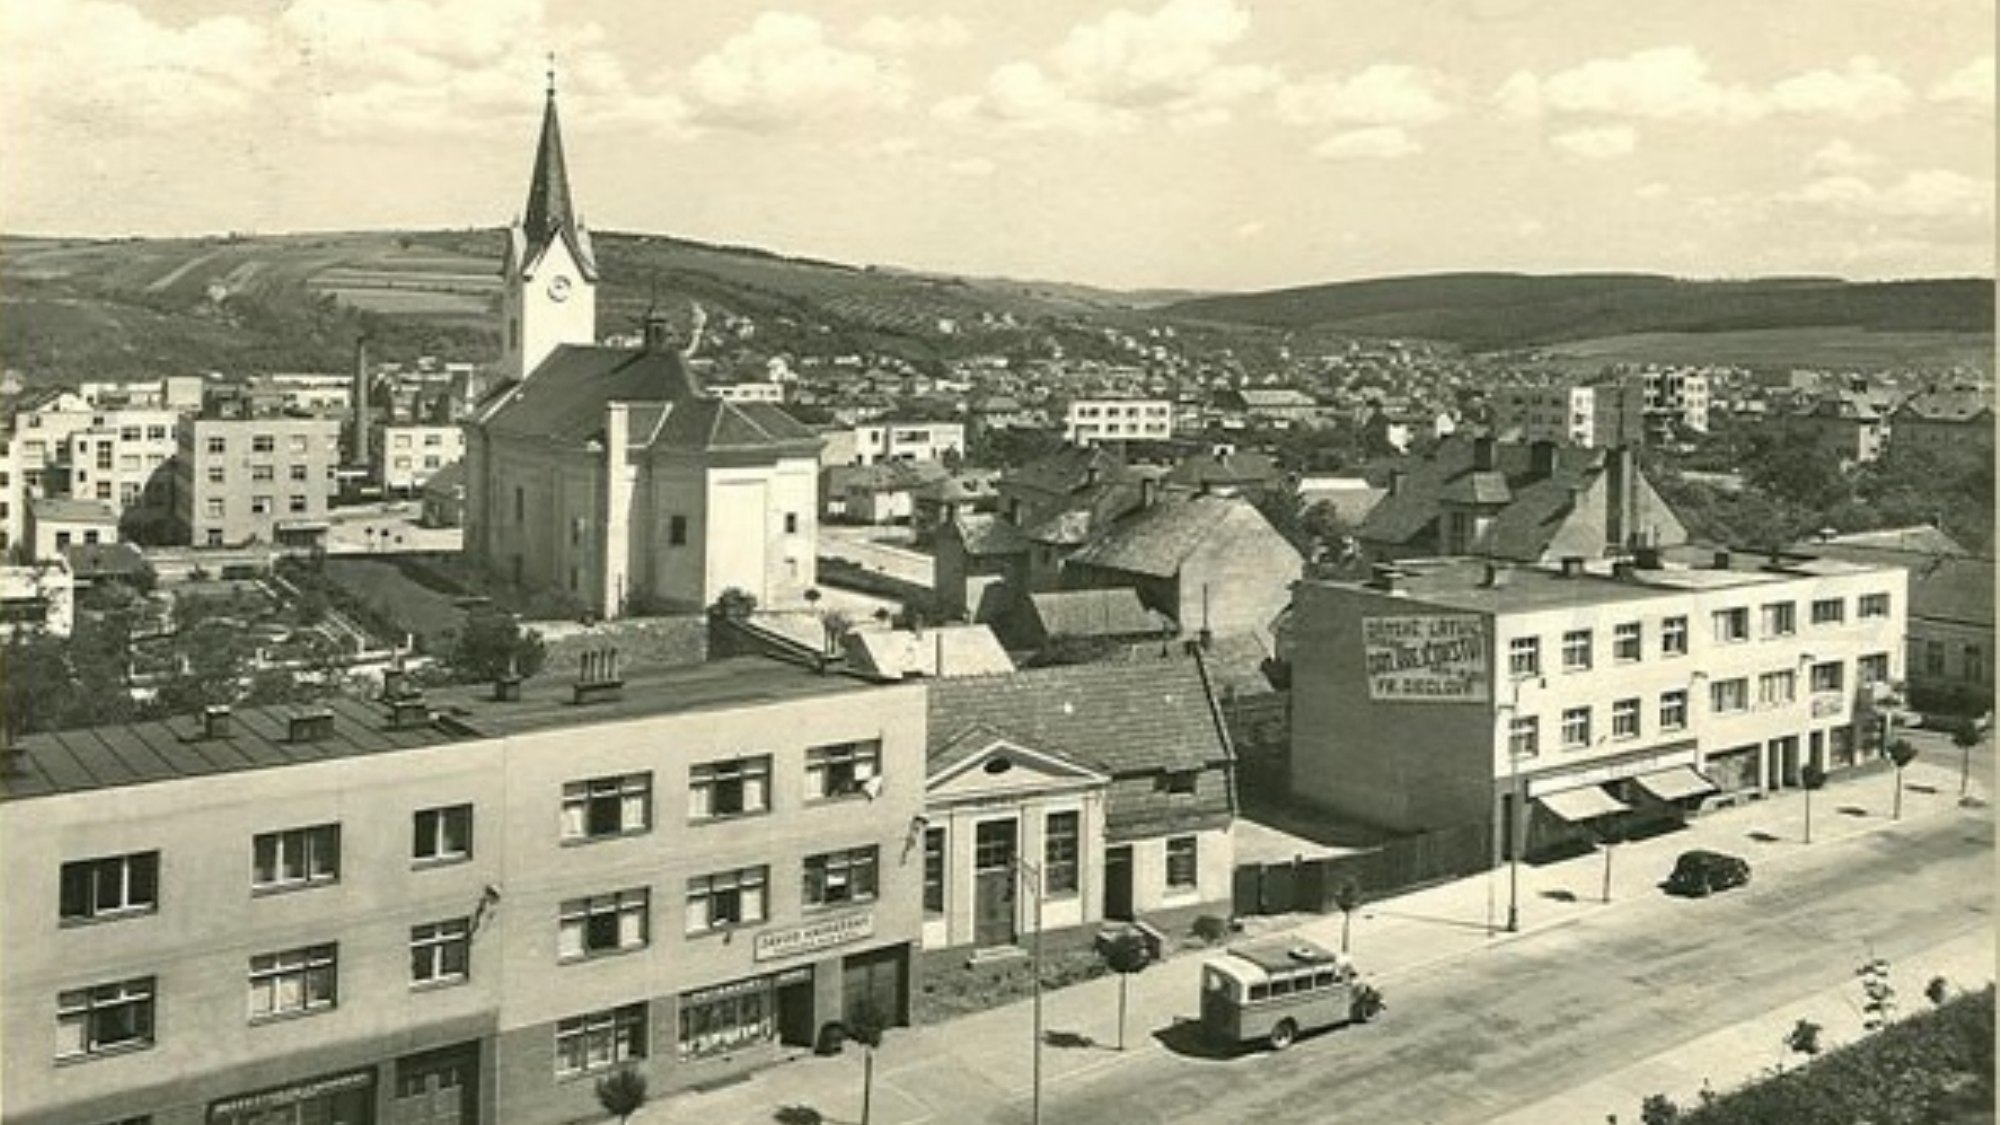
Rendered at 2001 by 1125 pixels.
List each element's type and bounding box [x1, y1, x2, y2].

list [0, 0, 2000, 1125]
